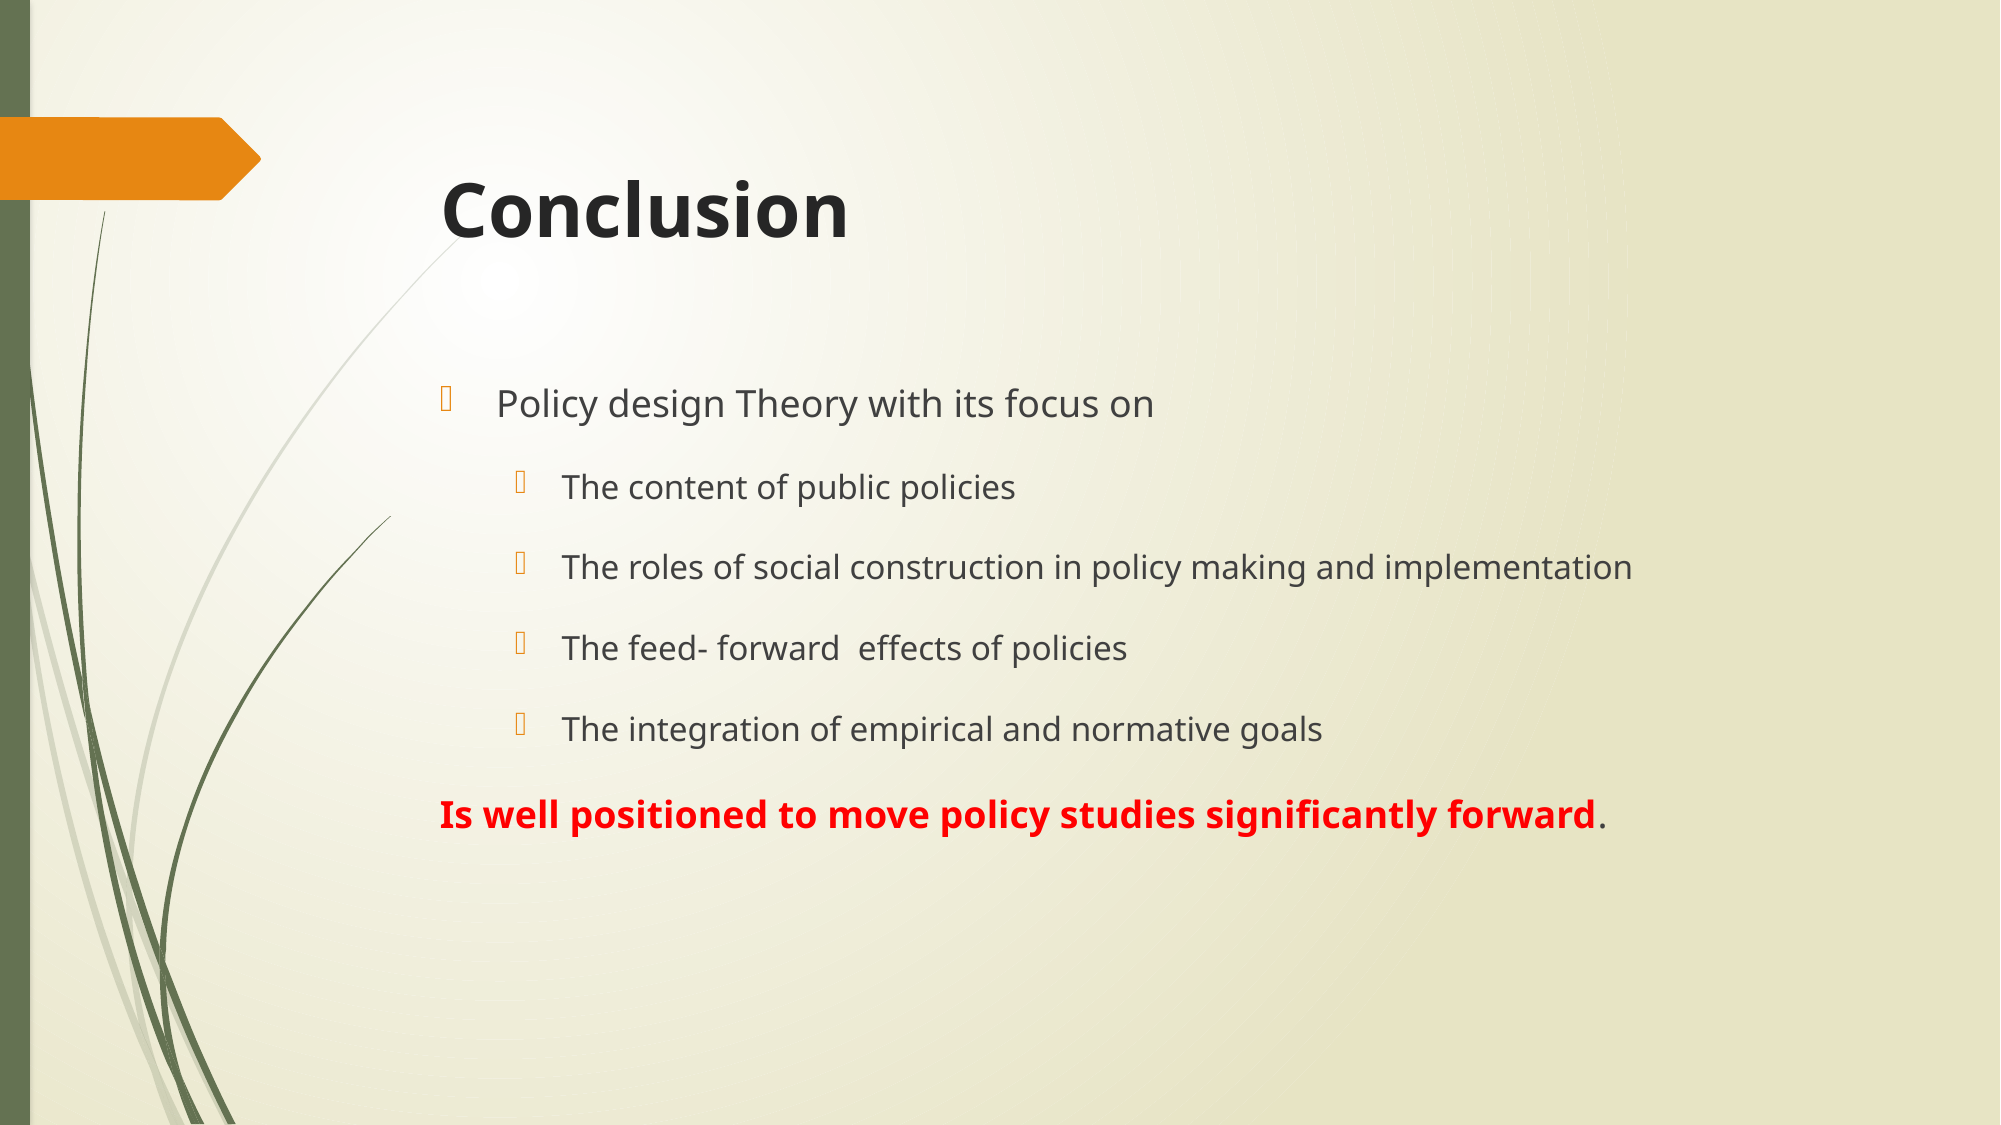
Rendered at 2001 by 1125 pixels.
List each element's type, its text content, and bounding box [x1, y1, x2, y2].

title Conclusion [425, 102, 1888, 313]
list Policy design Theory with its focus on The content of public policies The roles of social construction in policy making and implementation The feed- forward effects of policies The integration of empirical and normative goals Is well positioned to move policy studies significantly forward. [424, 350, 1888, 970]
